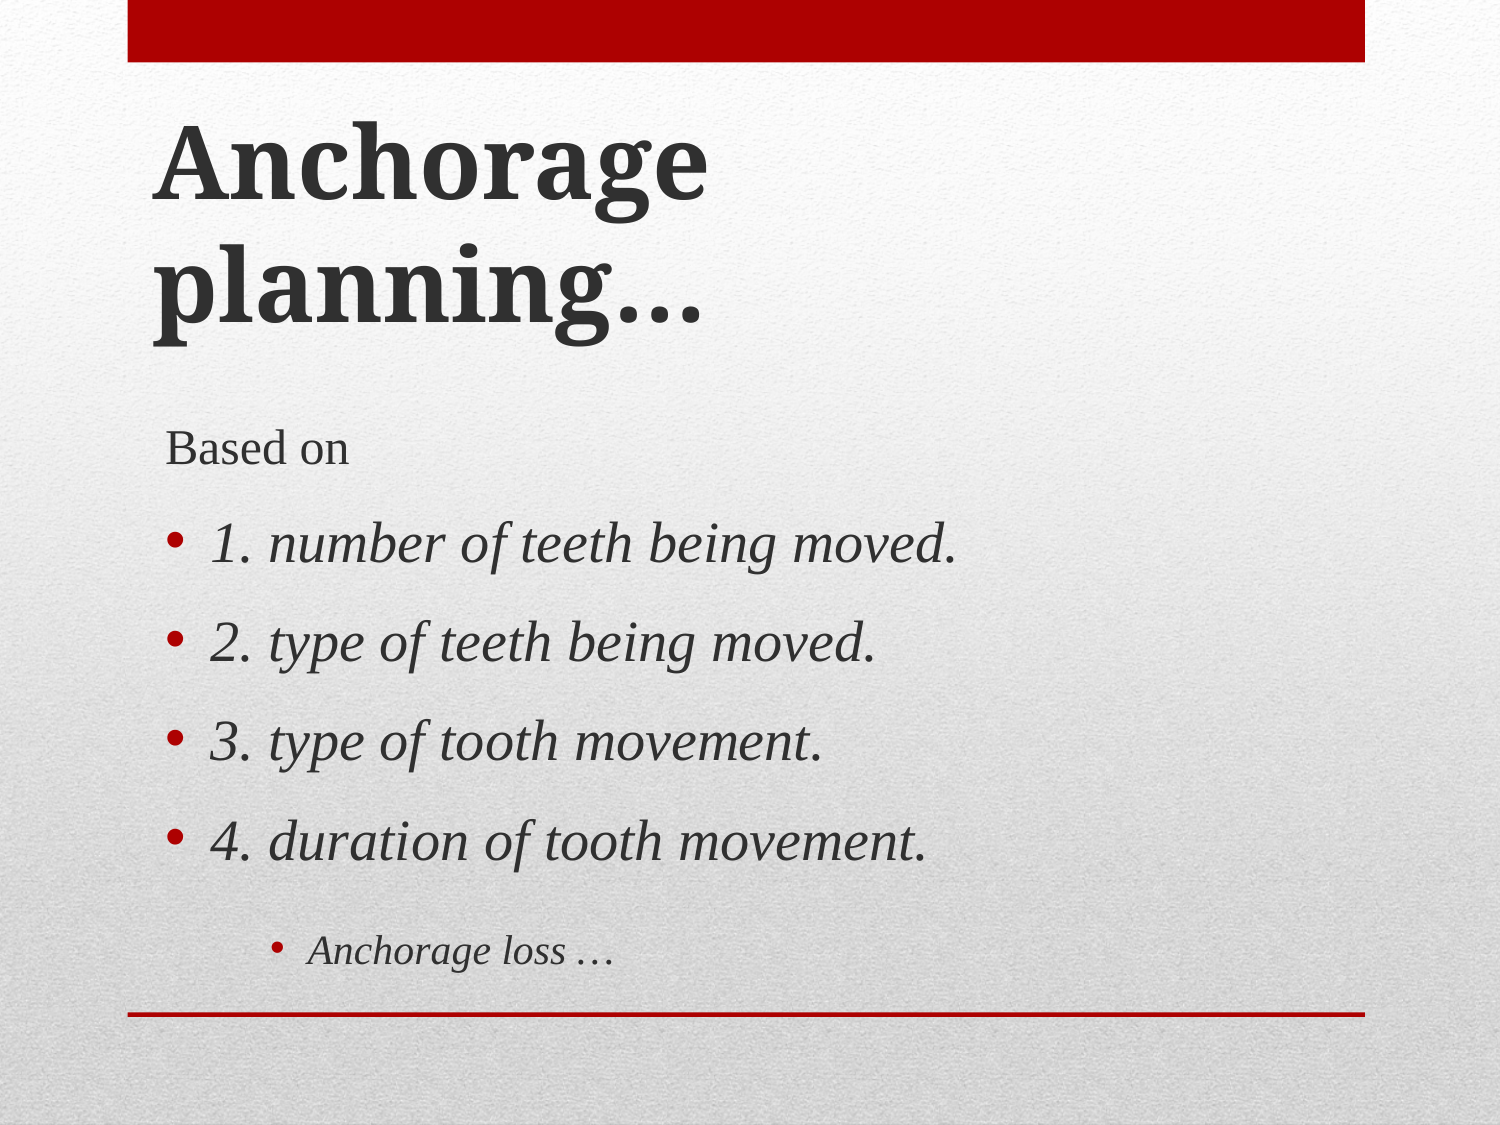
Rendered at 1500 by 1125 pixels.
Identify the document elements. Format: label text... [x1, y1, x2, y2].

text_box [726, 716, 925, 792]
list Based on 1. number of teeth being moved. 2. type of teeth being moved. 3. type of tooth movement. 4. duration of tooth movement. Anchorage loss … [150, 375, 1388, 1013]
title Anchorage planning… [137, 87, 1250, 350]
